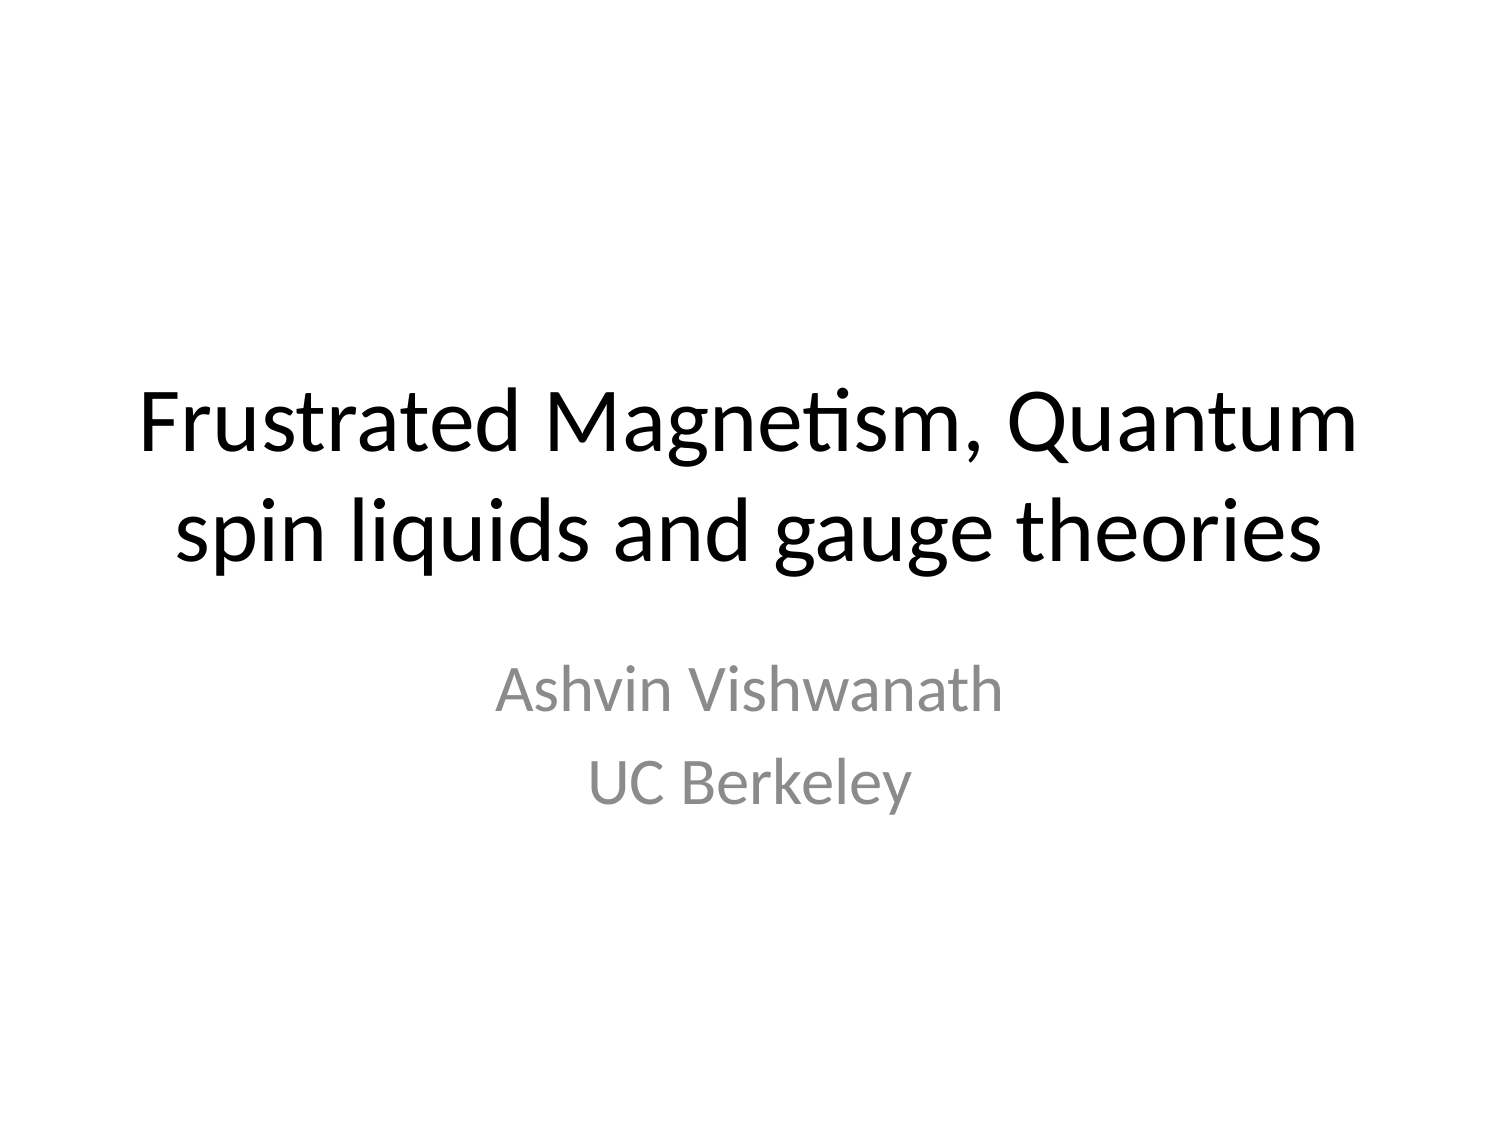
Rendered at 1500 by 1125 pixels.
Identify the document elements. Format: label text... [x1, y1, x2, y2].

subtitle Ashvin Vishwanath UC Berkeley [225, 637, 1275, 925]
title Frustrated Magnetism, Quantum spin liquids and gauge theories [112, 349, 1388, 591]
